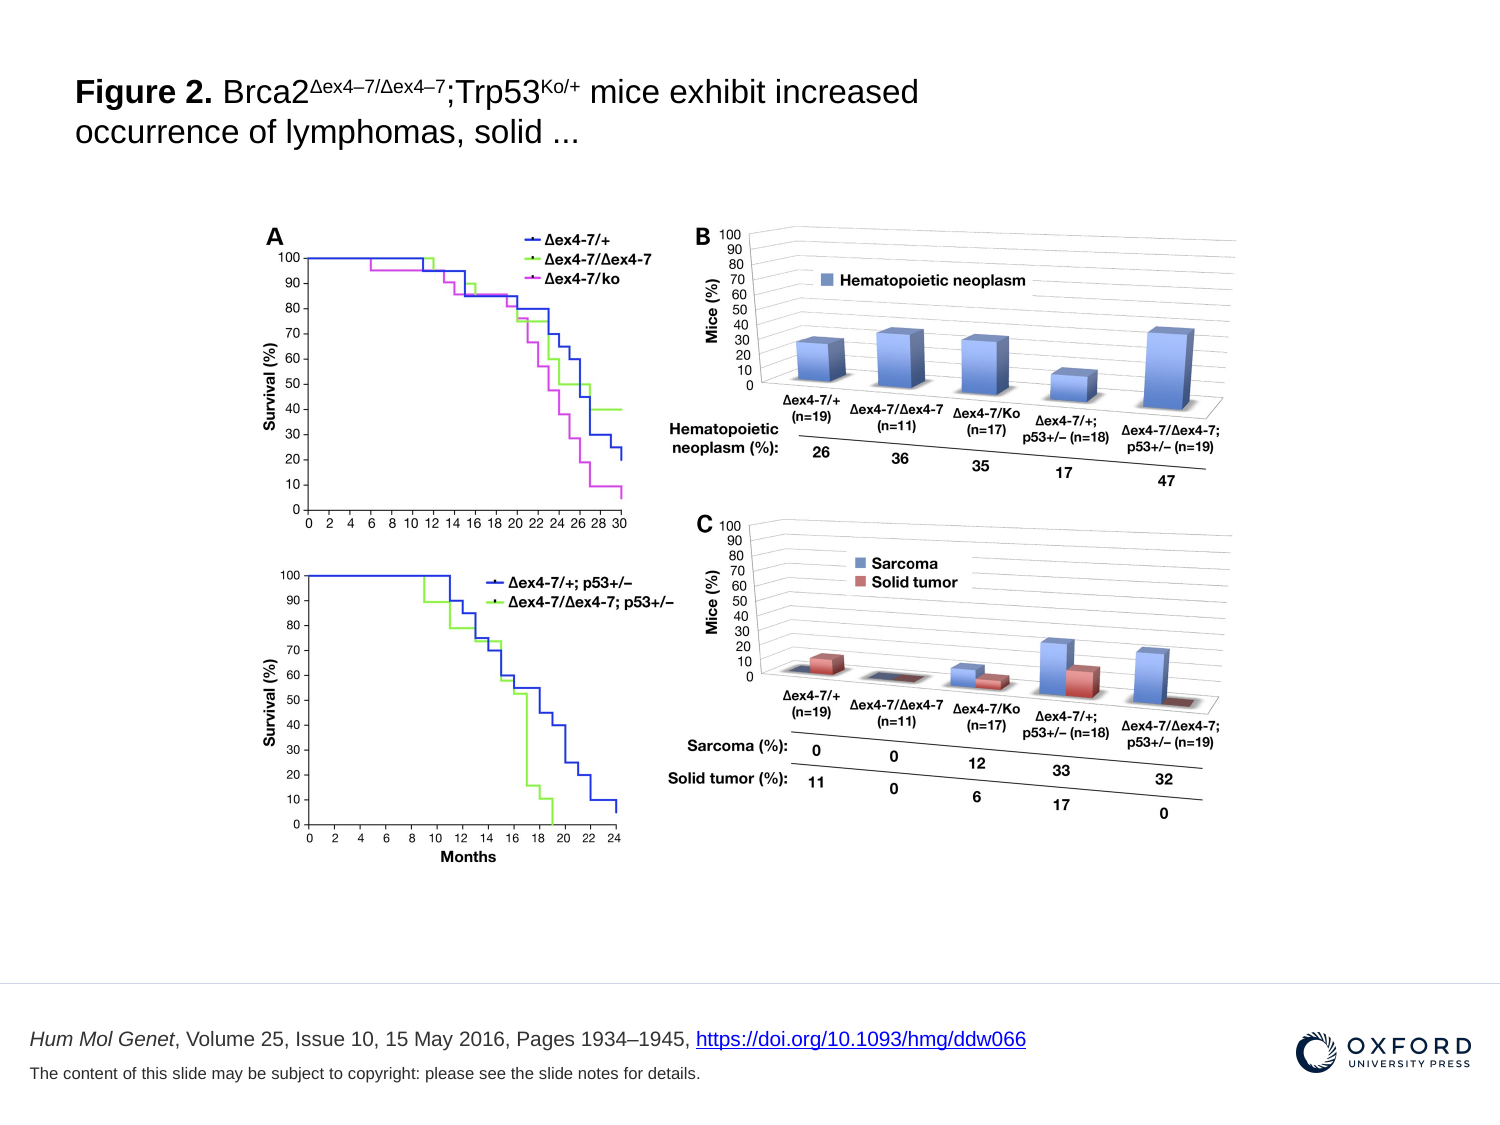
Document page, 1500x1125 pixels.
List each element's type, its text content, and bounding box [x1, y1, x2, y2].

title Figure 2. Brca2Δex4–7/Δex4–7;Trp53Ko/+ mice exhibit increased occurrence of lymphomas, solid ... [75, 69, 1078, 171]
picture [262, 224, 1238, 863]
picture [1296, 1032, 1471, 1073]
footer Hum Mol Genet, Volume 25, Issue 10, 15 May 2016, Pages 1934–1945, https://doi.org/10.1093/hmg/ddw066 The content of this slide may be subject to copyright: please see the slide notes for details. [0, 983, 1260, 1125]
